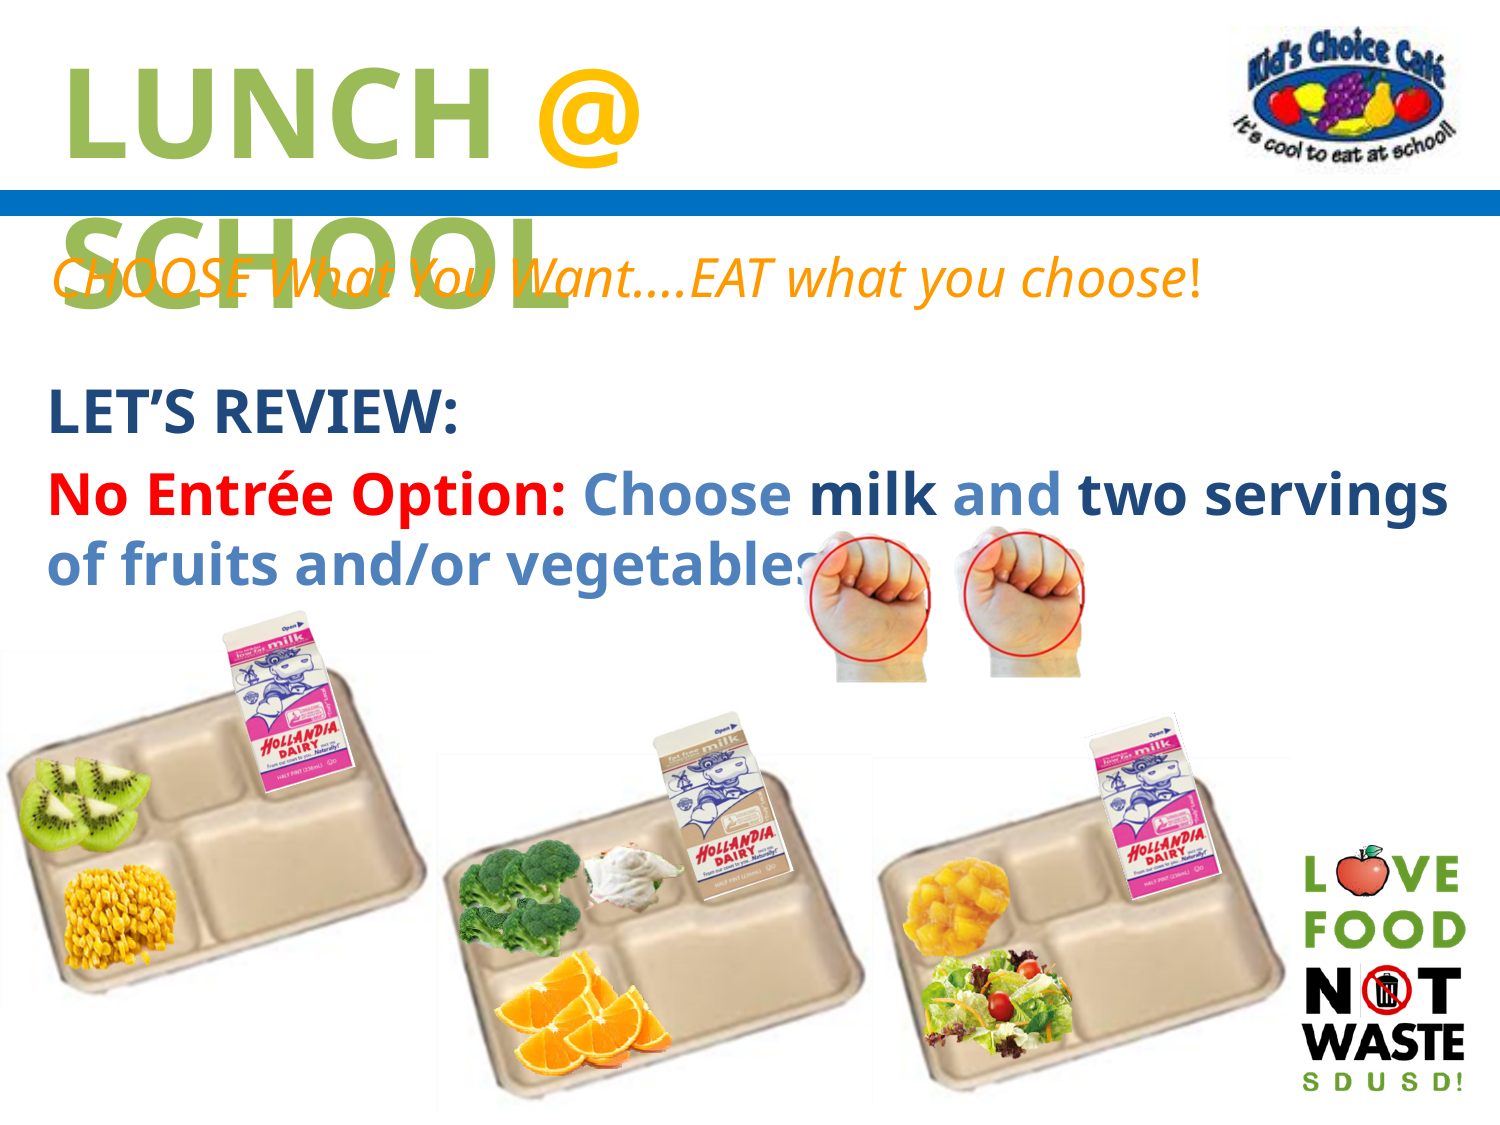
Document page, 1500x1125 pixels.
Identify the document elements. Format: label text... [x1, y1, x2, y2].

title LET’S REVIEW: [31, 328, 757, 450]
picture [0, 604, 435, 1009]
text_box CHOOSE What You Want….EAT what you choose! [35, 235, 1350, 316]
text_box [449, 838, 592, 965]
picture [436, 705, 1292, 1113]
picture [1224, 26, 1465, 179]
picture [796, 526, 937, 683]
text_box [0, 25, 1500, 216]
picture [950, 520, 1091, 678]
picture [1299, 845, 1483, 1105]
text_box No Entrée Option: Choose milk and two servings of fruits and/or vegetables [31, 450, 1465, 675]
